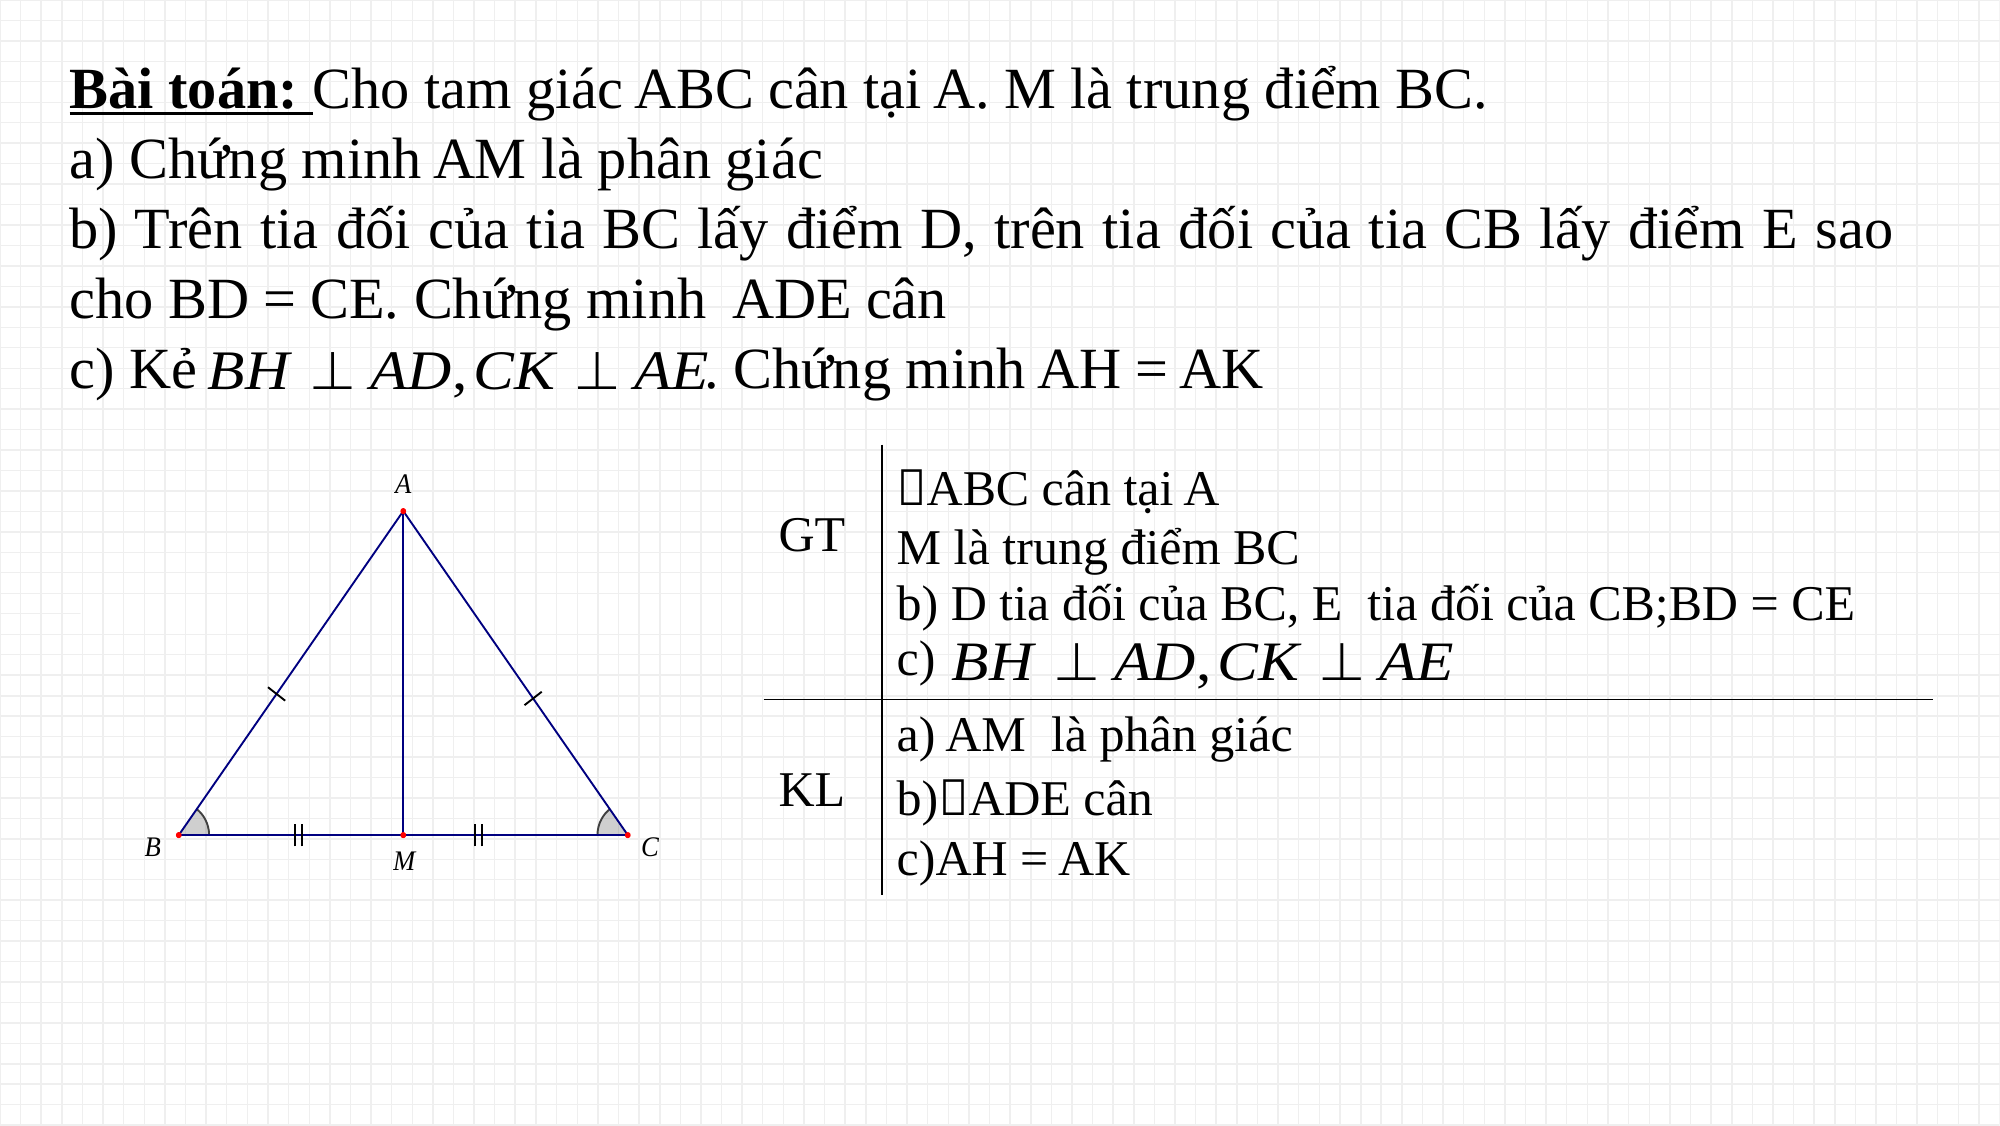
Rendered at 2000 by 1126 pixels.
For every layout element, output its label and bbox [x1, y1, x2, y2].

text_box [940, 629, 1467, 704]
text_box [196, 337, 723, 413]
picture [125, 448, 682, 898]
